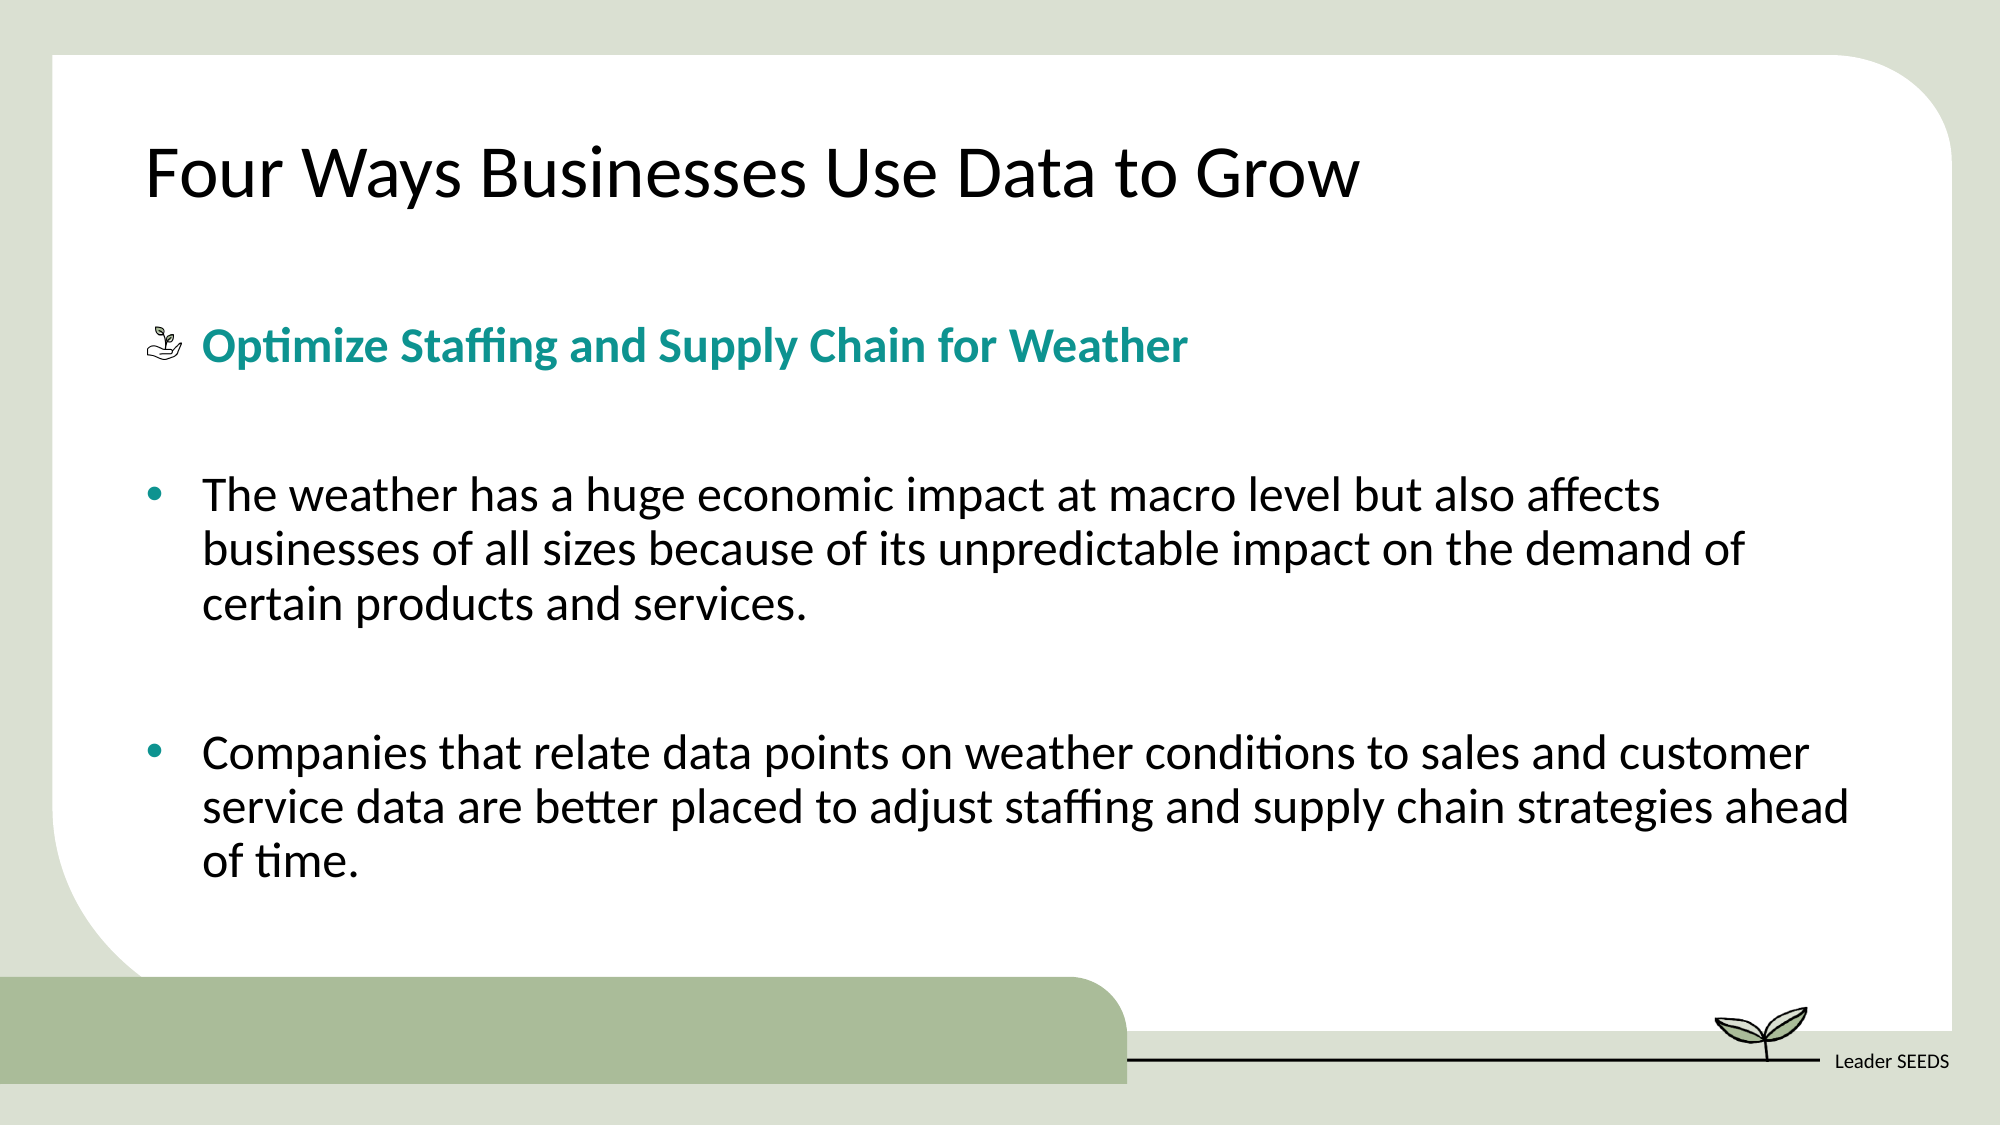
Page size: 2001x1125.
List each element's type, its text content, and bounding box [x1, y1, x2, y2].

list Four Ways Businesses Use Data to Grow [130, 124, 1869, 257]
list Optimize Staffing and Supply Chain for Weather The weather has a huge economic impact at macro level but also affects businesses of all sizes because of its unpredictable impact on the demand of certain products and services. Companies that relate data points on weather conditions to sales and customer service data are better placed to adjust staffing and supply chain strategies ahead of time. [130, 311, 1869, 968]
picture [145, 325, 184, 361]
